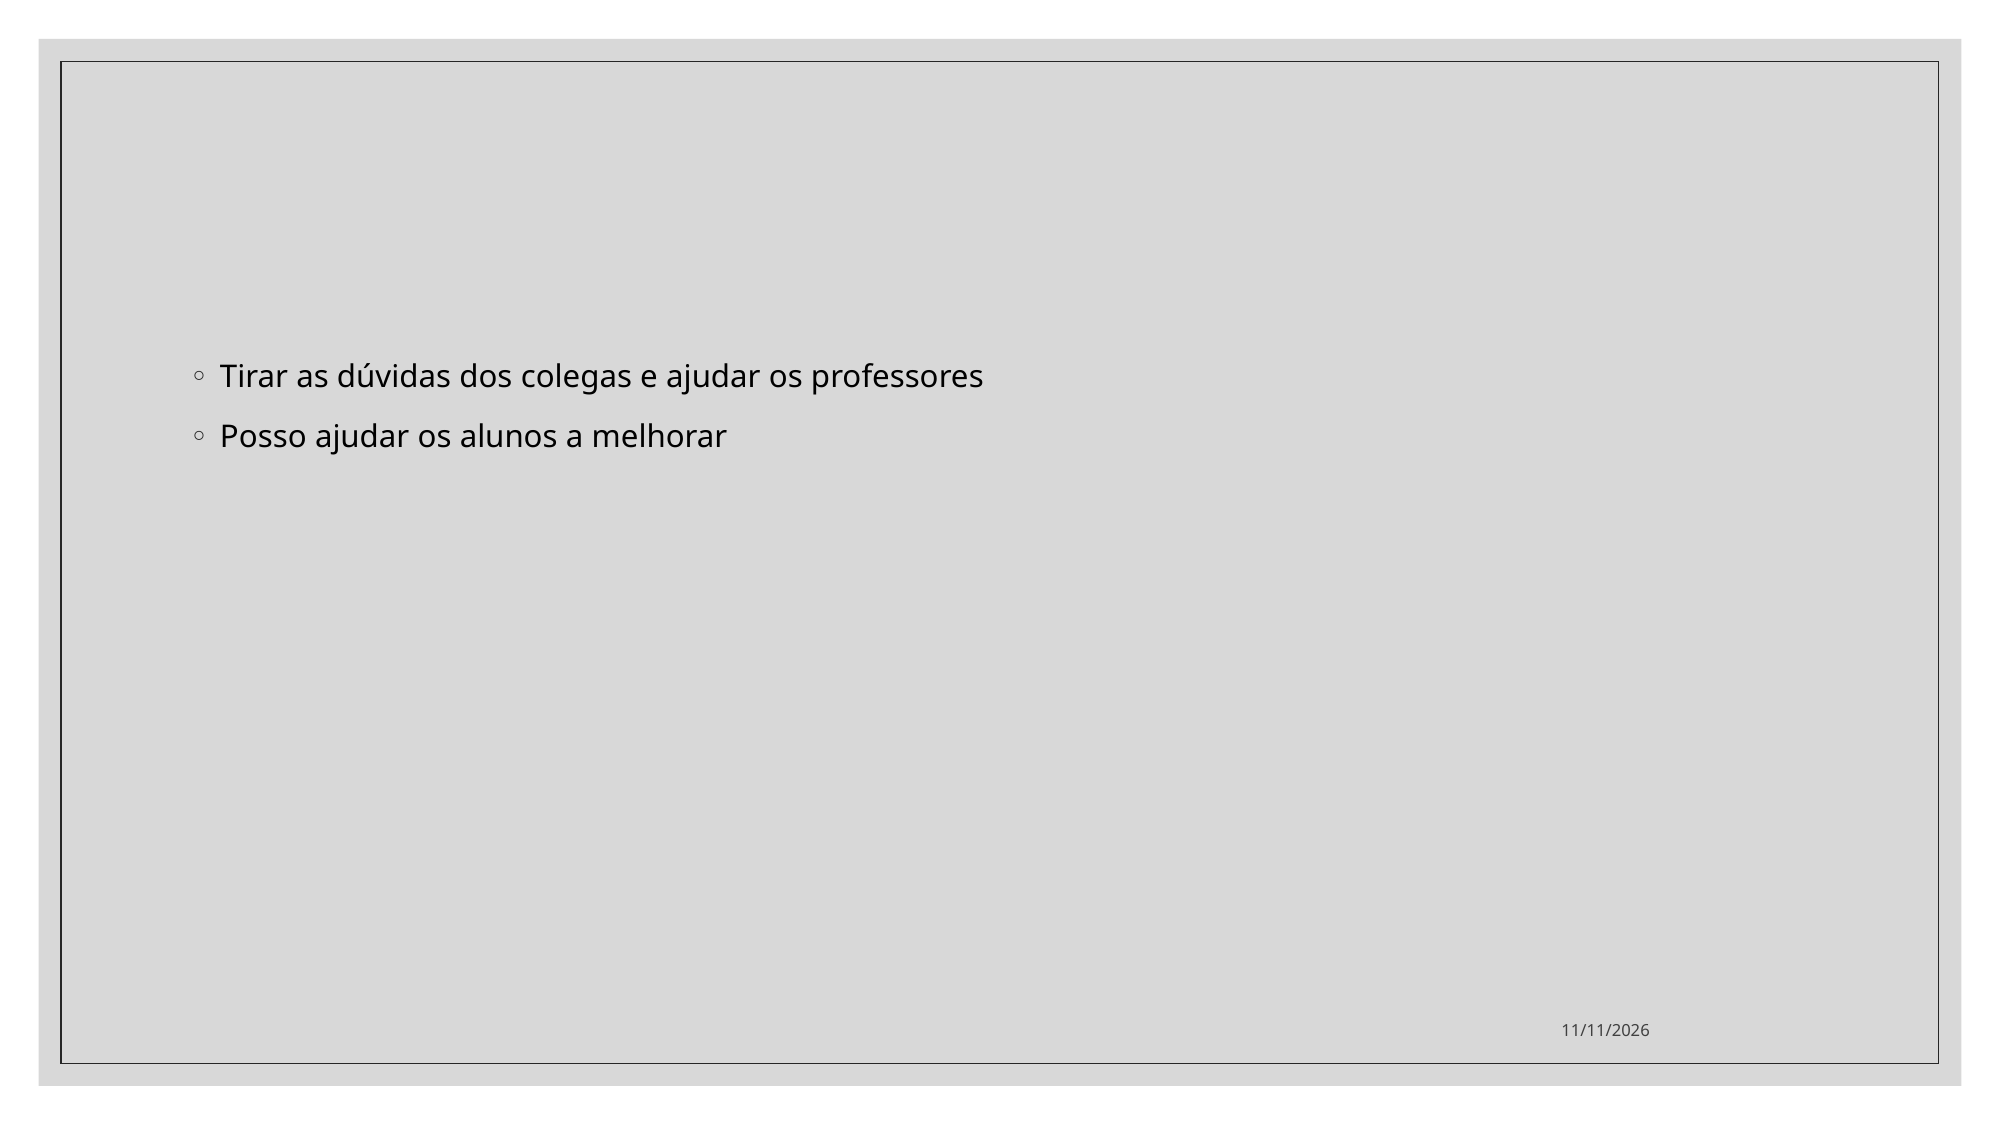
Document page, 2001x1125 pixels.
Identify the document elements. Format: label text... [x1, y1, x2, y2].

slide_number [1190, 990, 1665, 1050]
list Tirar as dúvidas dos colegas e ajudar os professores Posso ajudar os alunos a melhorar [174, 345, 1825, 977]
